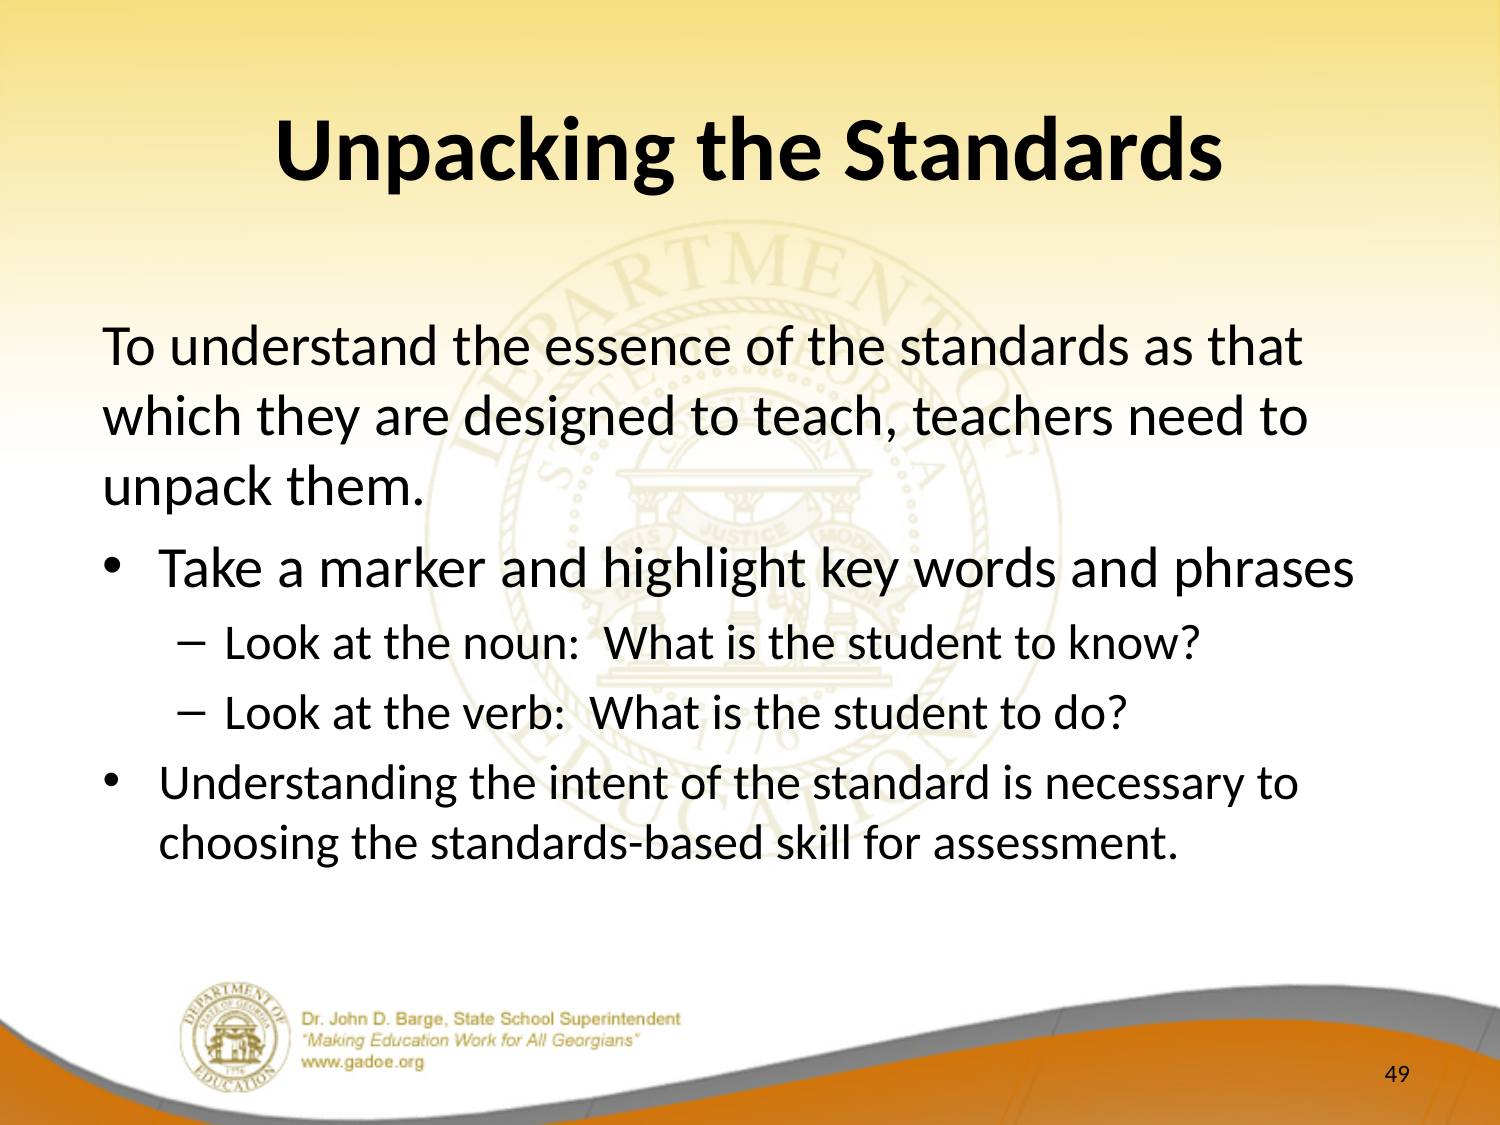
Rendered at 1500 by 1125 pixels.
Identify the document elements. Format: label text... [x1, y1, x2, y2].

list To understand the essence of the standards as that which they are designed to teach, teachers need to unpack them. Take a marker and highlight key words and phrases Look at the noun: What is the student to know? Look at the verb: What is the student to do? Understanding the intent of the standard is necessary to choosing the standards-based skill for assessment. [87, 299, 1400, 1013]
title Unpacking the Standards [50, 50, 1450, 238]
slide_number 49 [1325, 1042, 1425, 1103]
picture [0, 0, 1500, 1125]
